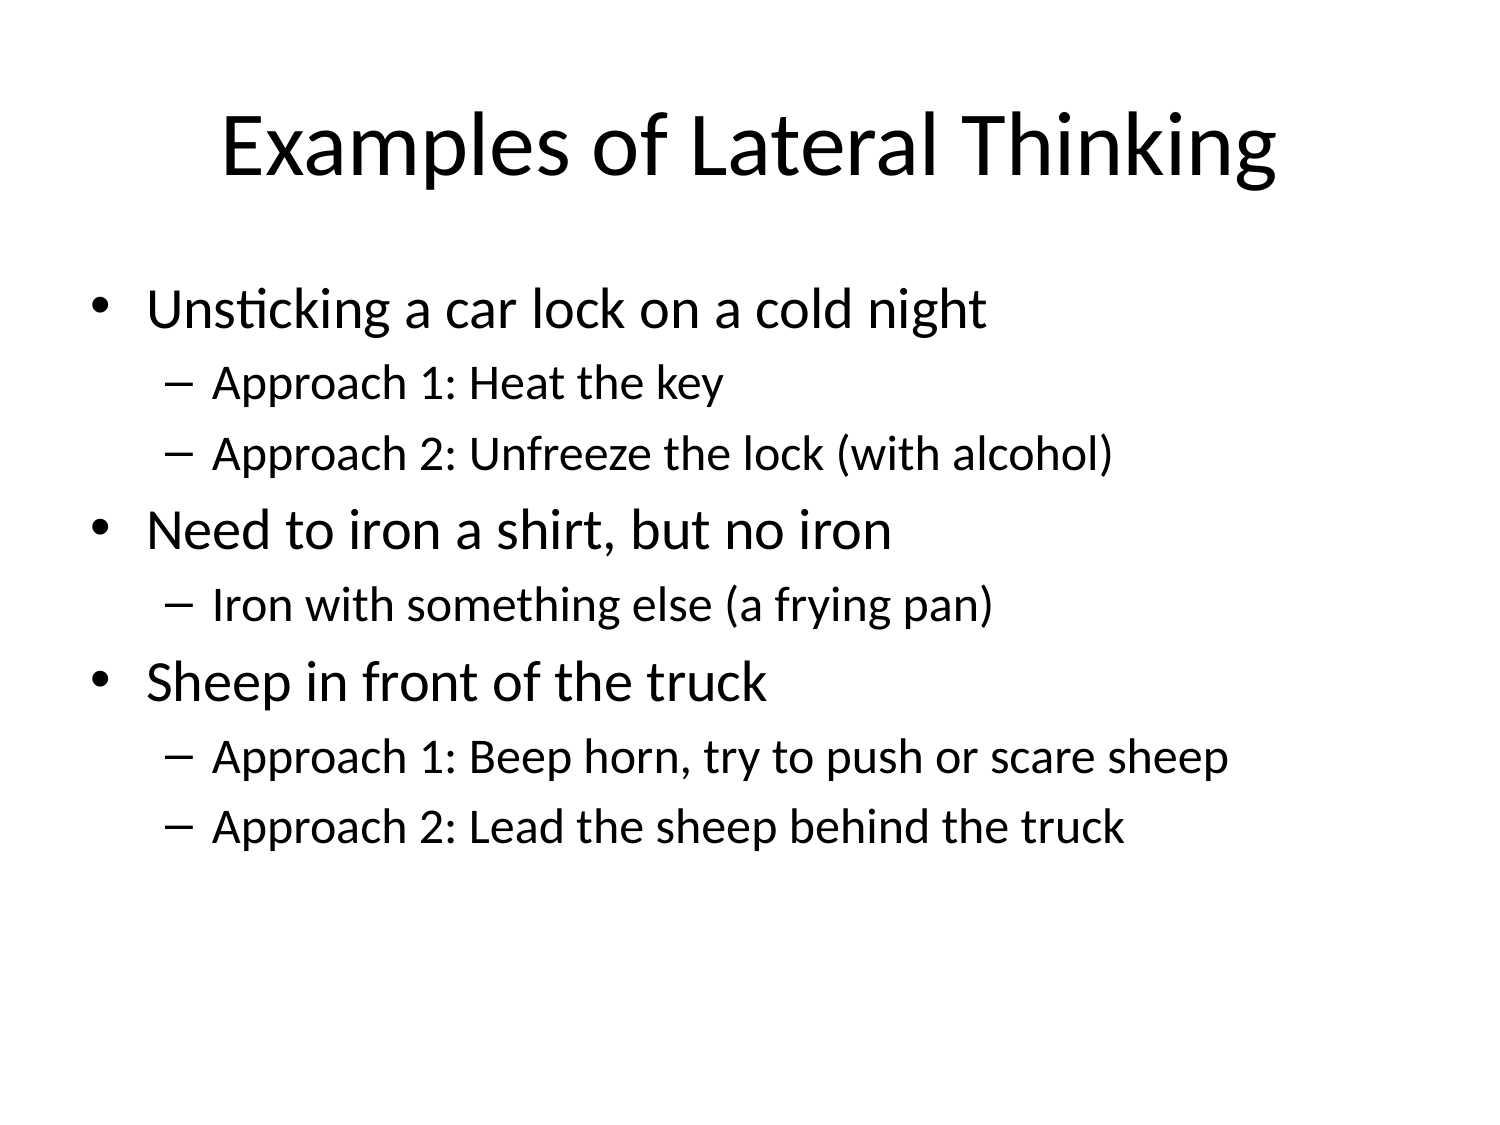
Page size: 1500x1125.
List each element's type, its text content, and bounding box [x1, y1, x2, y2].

list Unsticking a car lock on a cold night Approach 1: Heat the key Approach 2: Unfreeze the lock (with alcohol) Need to iron a shirt, but no iron Iron with something else (a frying pan) Sheep in front of the truck Approach 1: Beep horn, try to push or scare sheep Approach 2: Lead the sheep behind the truck [75, 262, 1425, 1005]
title Examples of Lateral Thinking [75, 45, 1425, 233]
